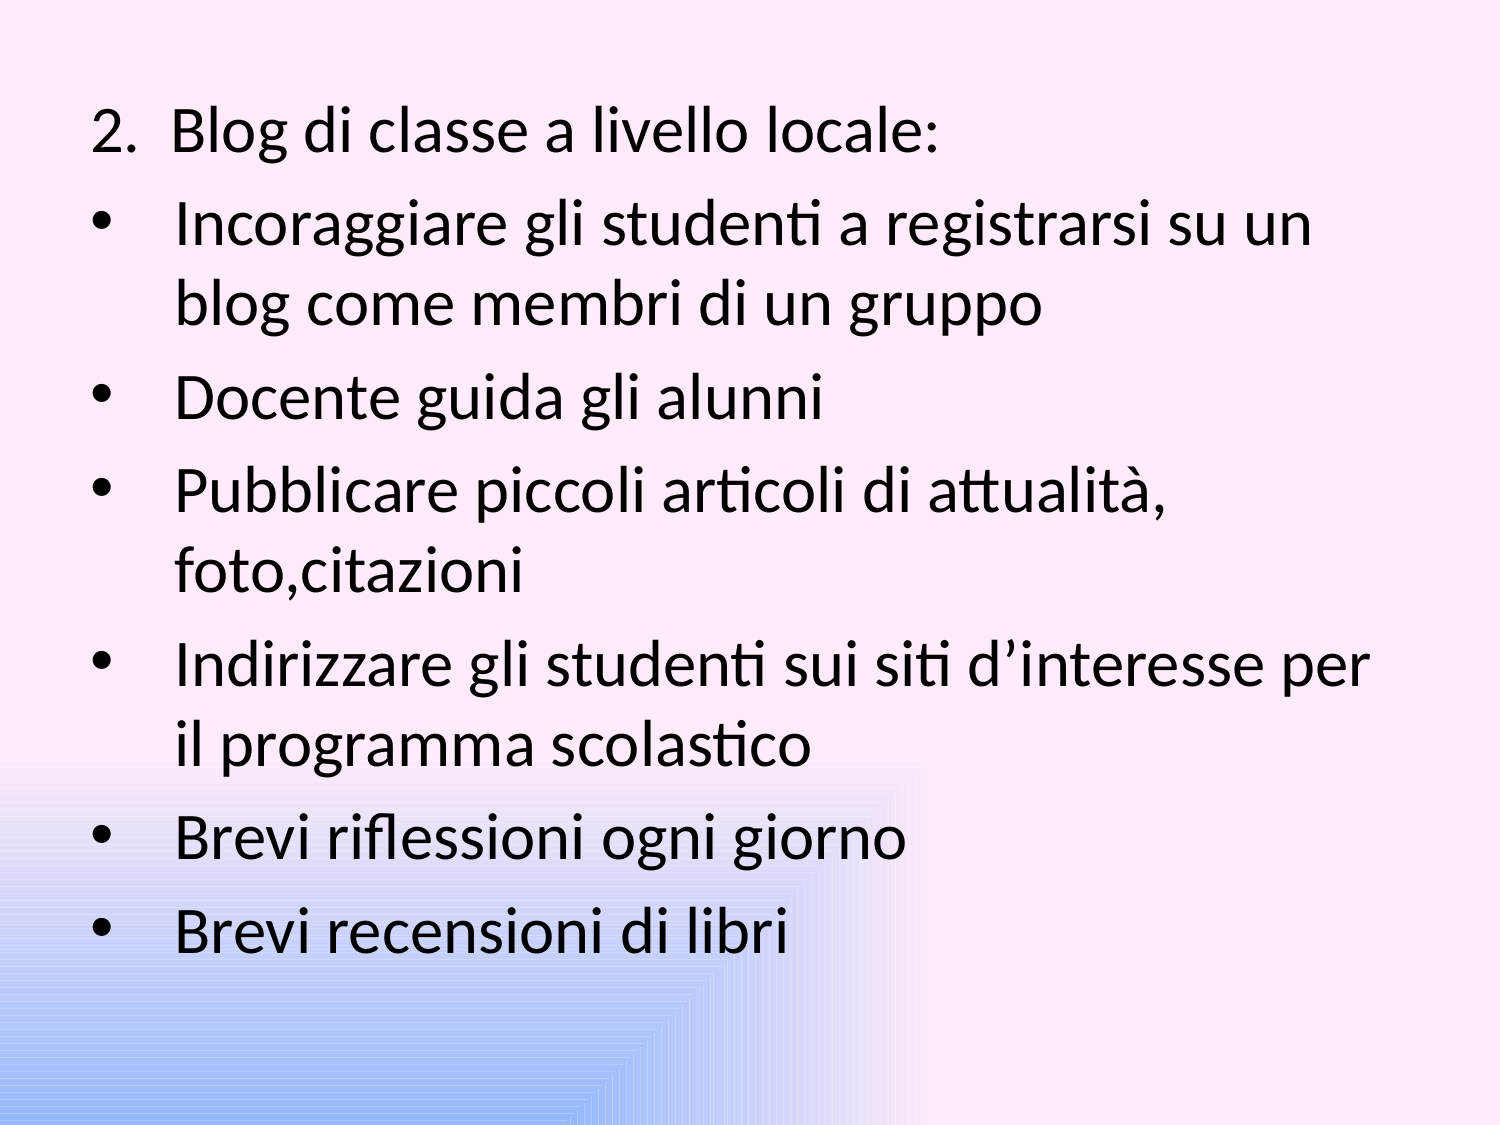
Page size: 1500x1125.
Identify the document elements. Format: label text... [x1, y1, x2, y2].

list 2. Blog di classe a livello locale: Incoraggiare gli studenti a registrarsi su un blog come membri di un gruppo Docente guida gli alunni Pubblicare piccoli articoli di attualità, foto,citazioni Indirizzare gli studenti sui siti d’interesse per il programma scolastico Brevi riflessioni ogni giorno Brevi recensioni di libri [75, 78, 1425, 1005]
